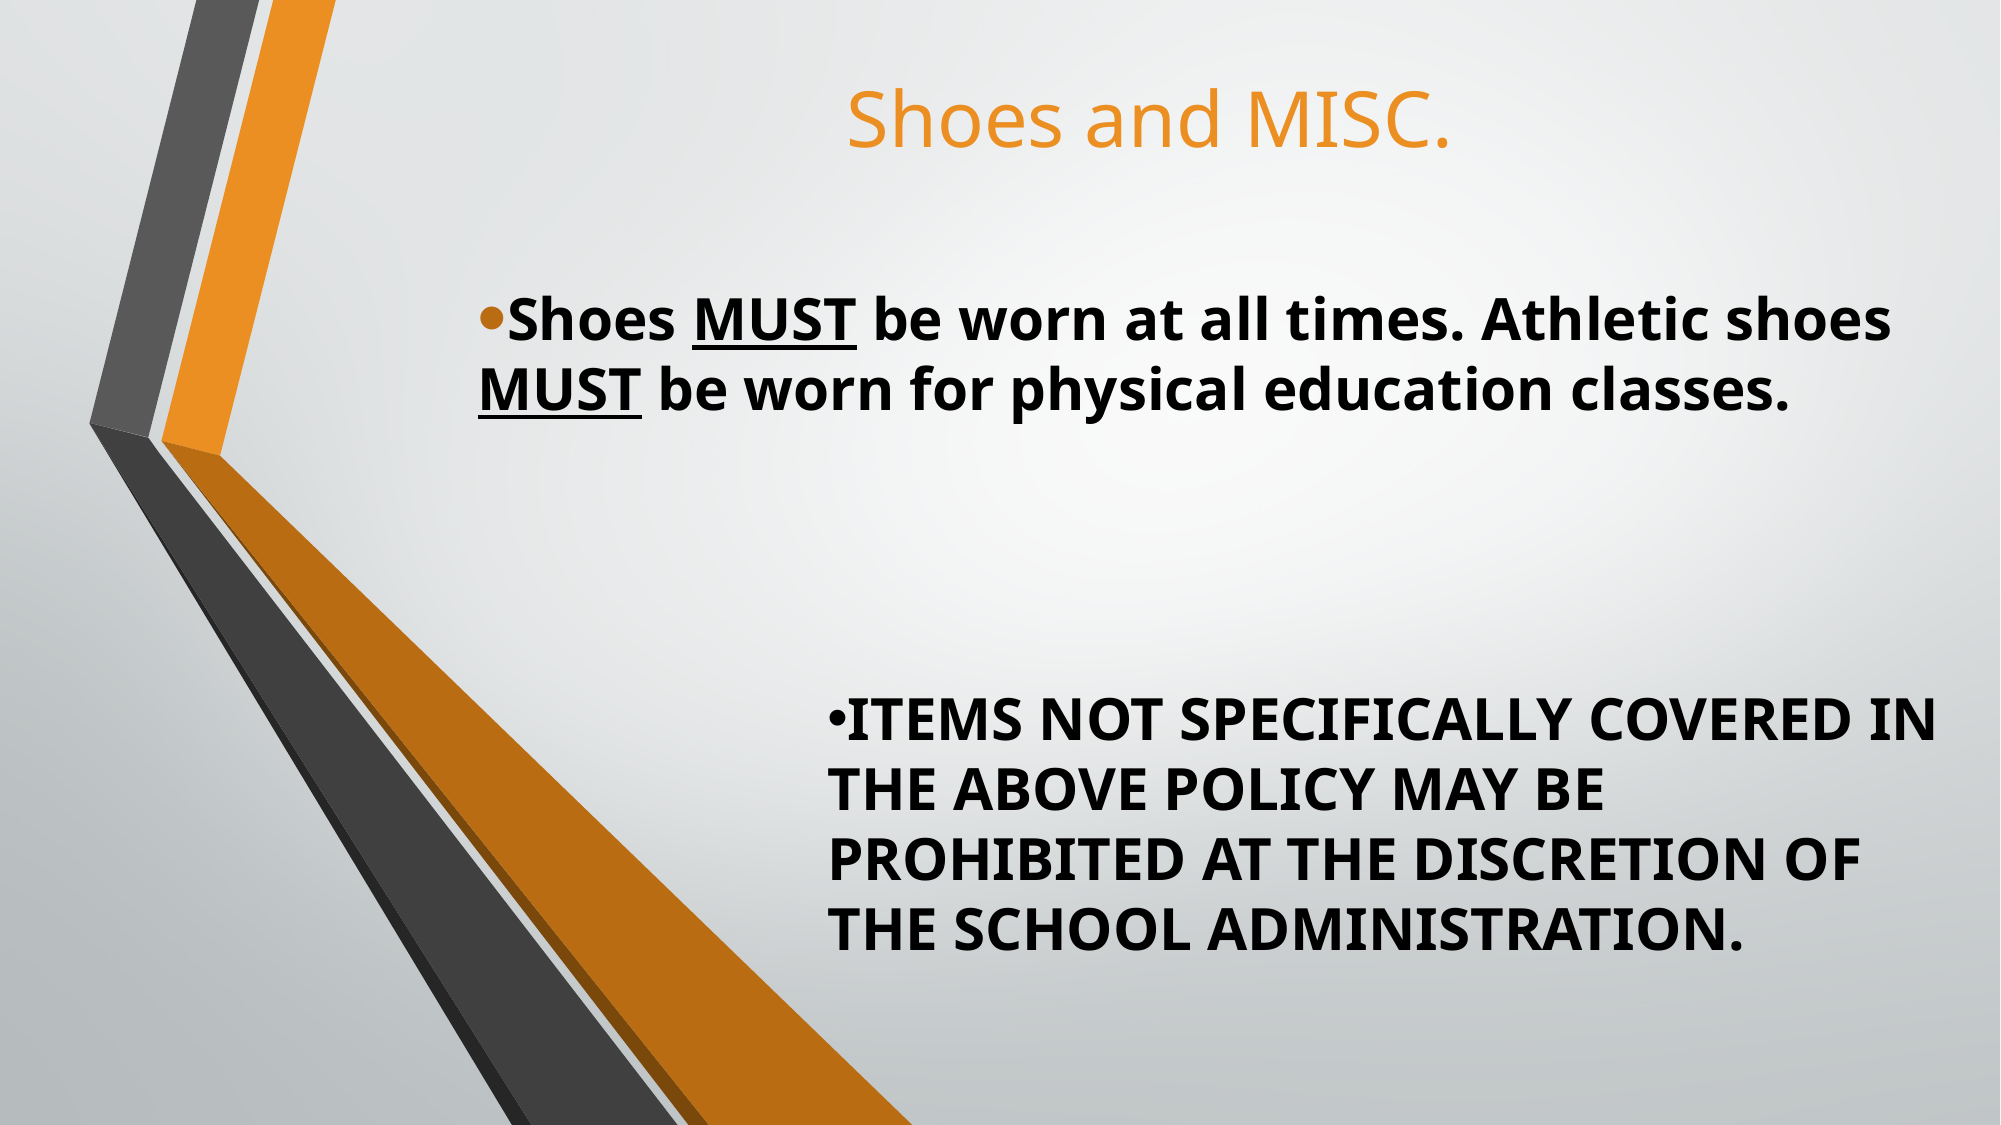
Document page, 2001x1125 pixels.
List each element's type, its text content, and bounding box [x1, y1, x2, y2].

subtitle Shoes MUST be worn at all times. Athletic shoes MUST be worn for physical education classes. [462, 275, 1950, 613]
title Shoes and MISC. [537, 62, 1763, 171]
text_box ITEMS NOT SPECIFICALLY COVERED IN THE ABOVE POLICY MAY BE PROHIBITED AT THE DISCRETION OF THE SCHOOL ADMINISTRATION. [812, 674, 1975, 970]
